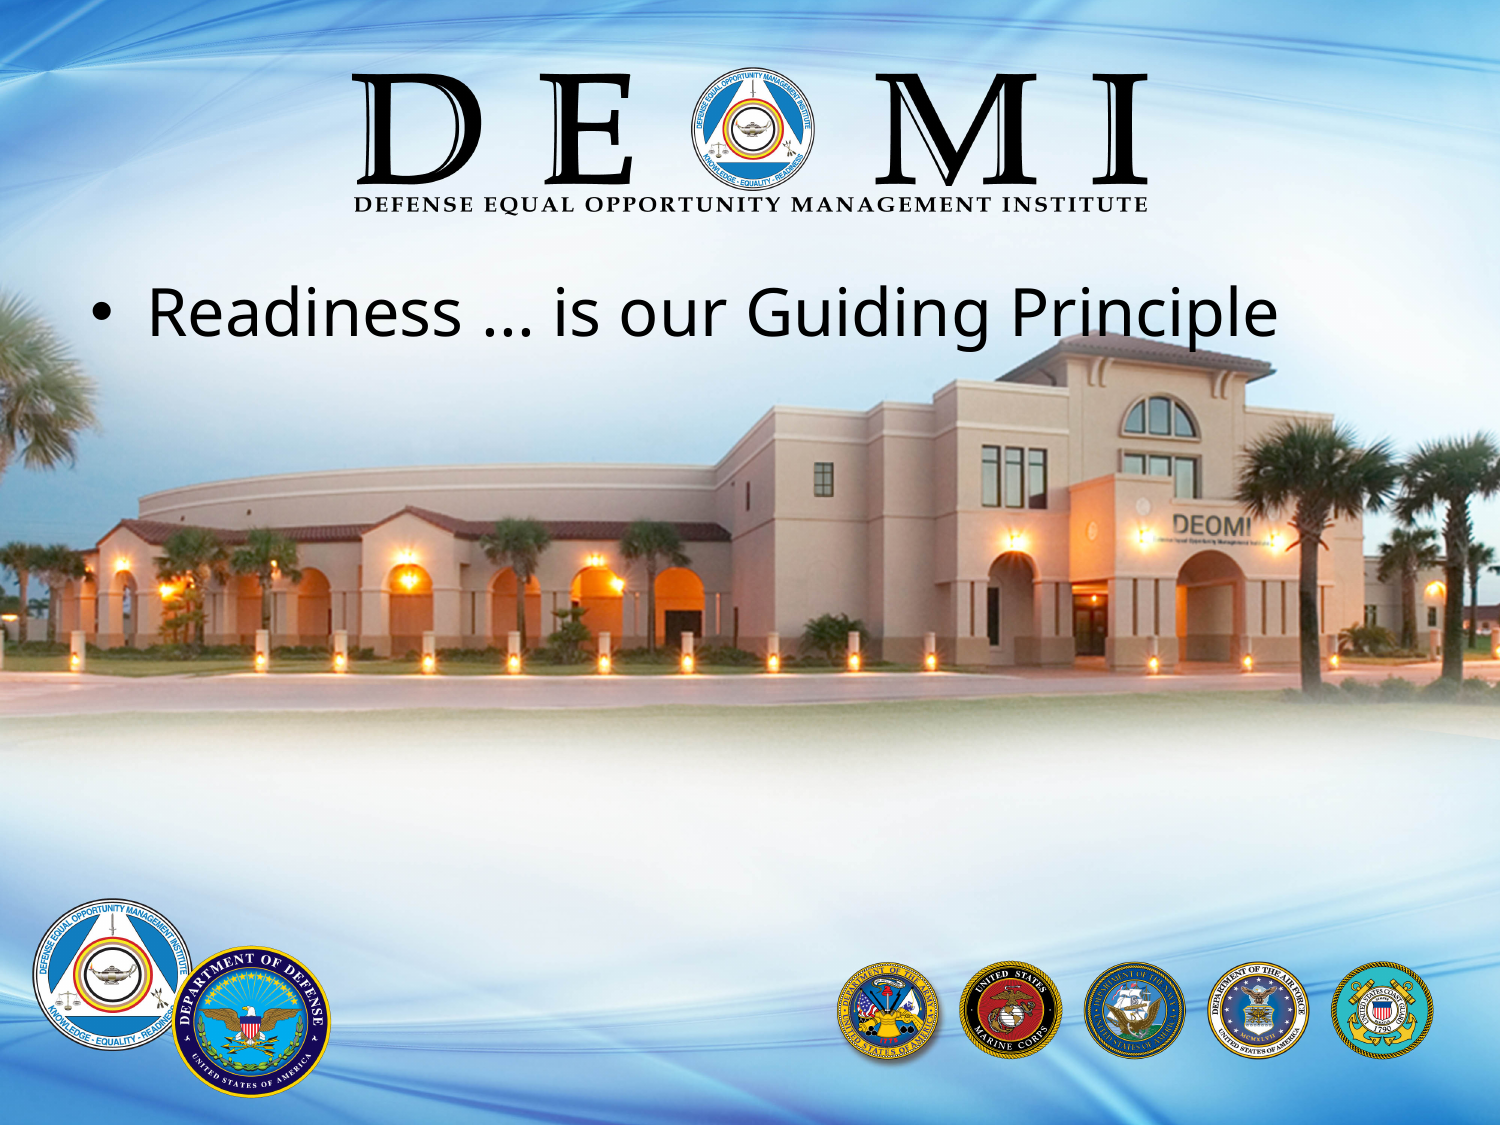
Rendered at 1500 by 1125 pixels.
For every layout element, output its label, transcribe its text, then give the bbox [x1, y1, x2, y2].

list Readiness ... is our Guiding Principle [75, 262, 1425, 1005]
picture [0, 0, 1500, 1125]
